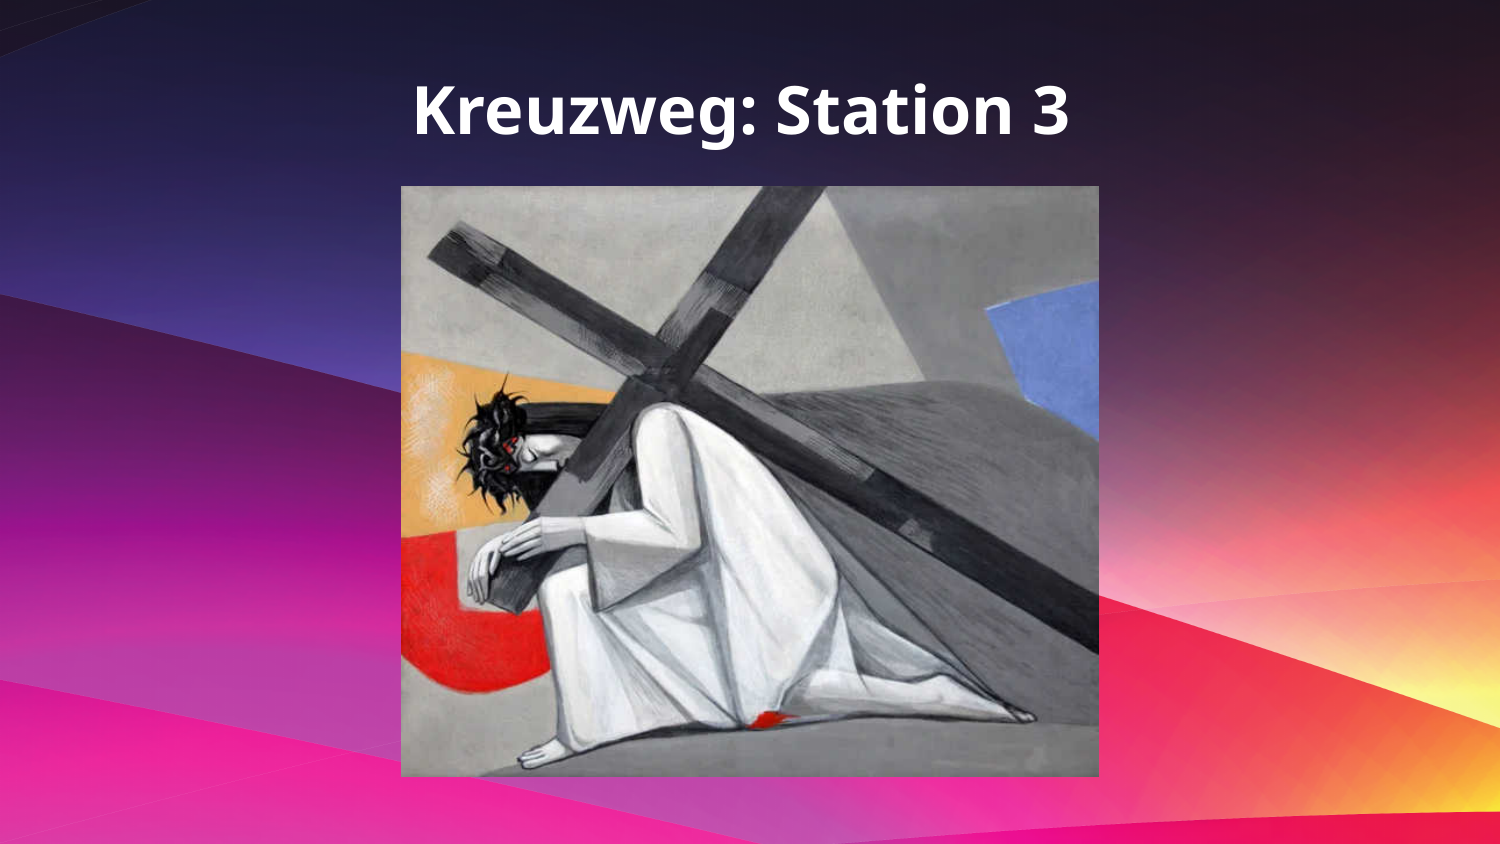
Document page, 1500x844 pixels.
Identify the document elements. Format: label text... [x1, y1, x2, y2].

picture [0, 0, 1500, 844]
text_box Kreuzweg: Station 3 [81, 67, 1416, 164]
